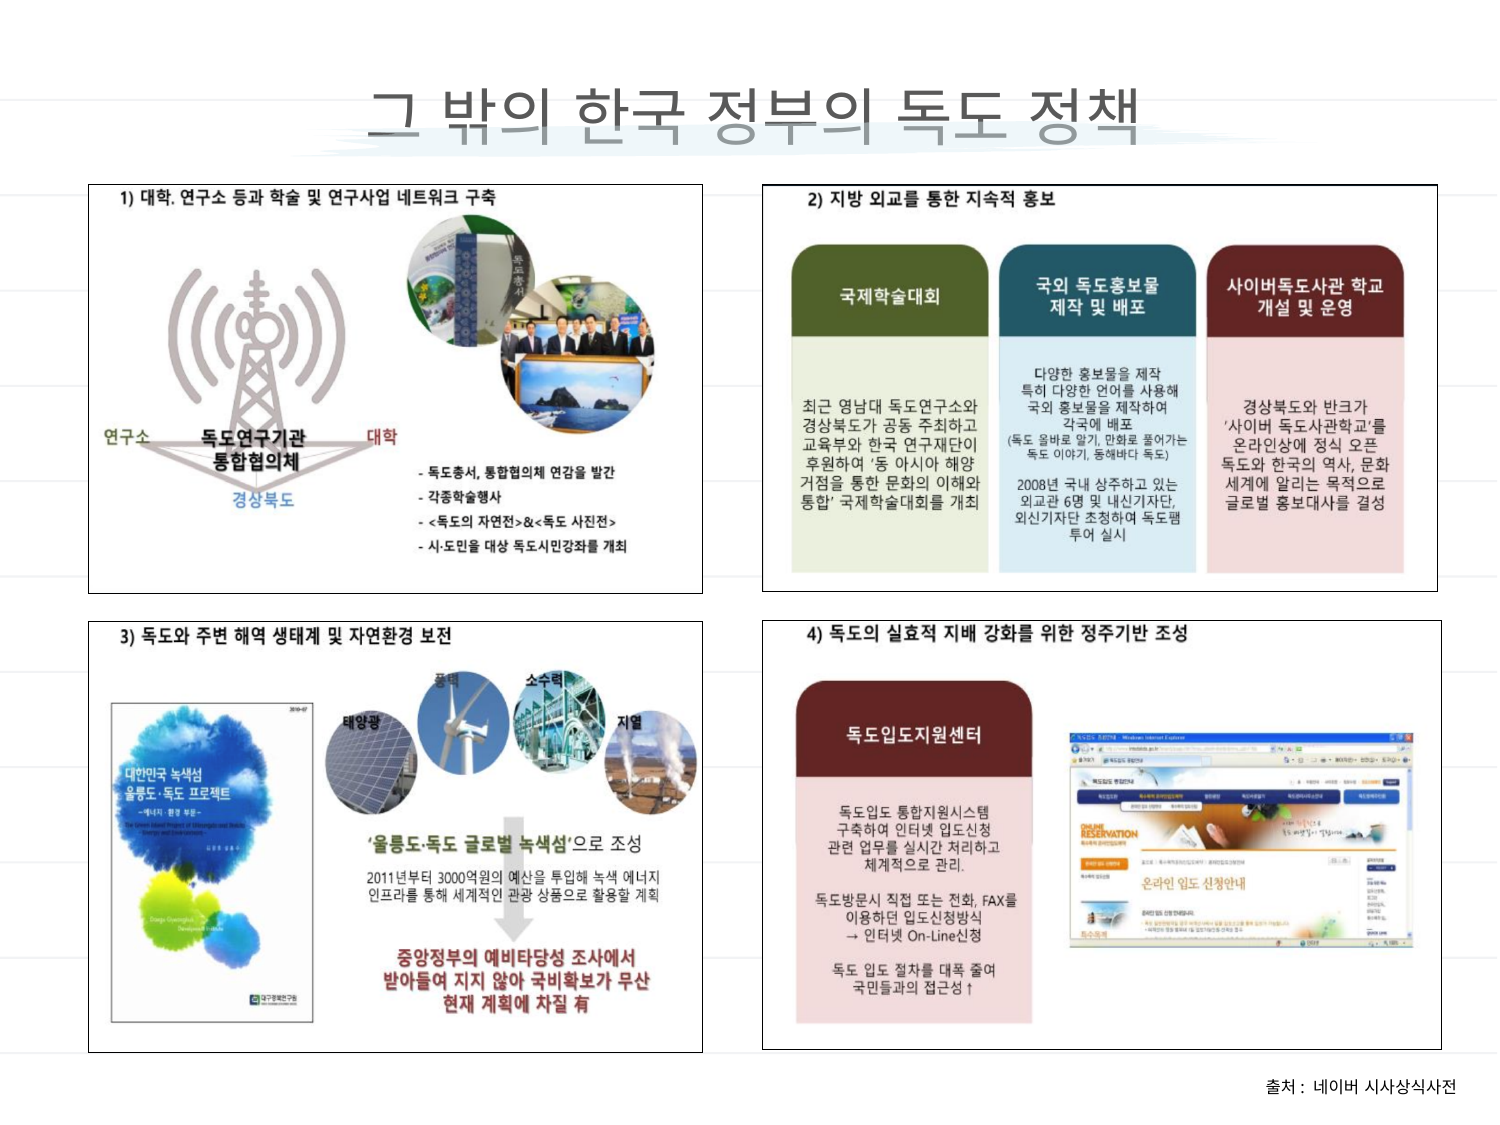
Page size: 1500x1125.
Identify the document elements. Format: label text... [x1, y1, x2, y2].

picture [88, 184, 703, 594]
text_box 출처: 네이버 시사상식사전 [1250, 1069, 1473, 1104]
picture [761, 184, 1438, 592]
picture [761, 620, 1442, 1050]
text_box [0, 99, 1498, 1054]
picture [88, 621, 703, 1054]
text_box 그 밖의 한국 정부의 독도 정책 [4, 70, 1500, 103]
